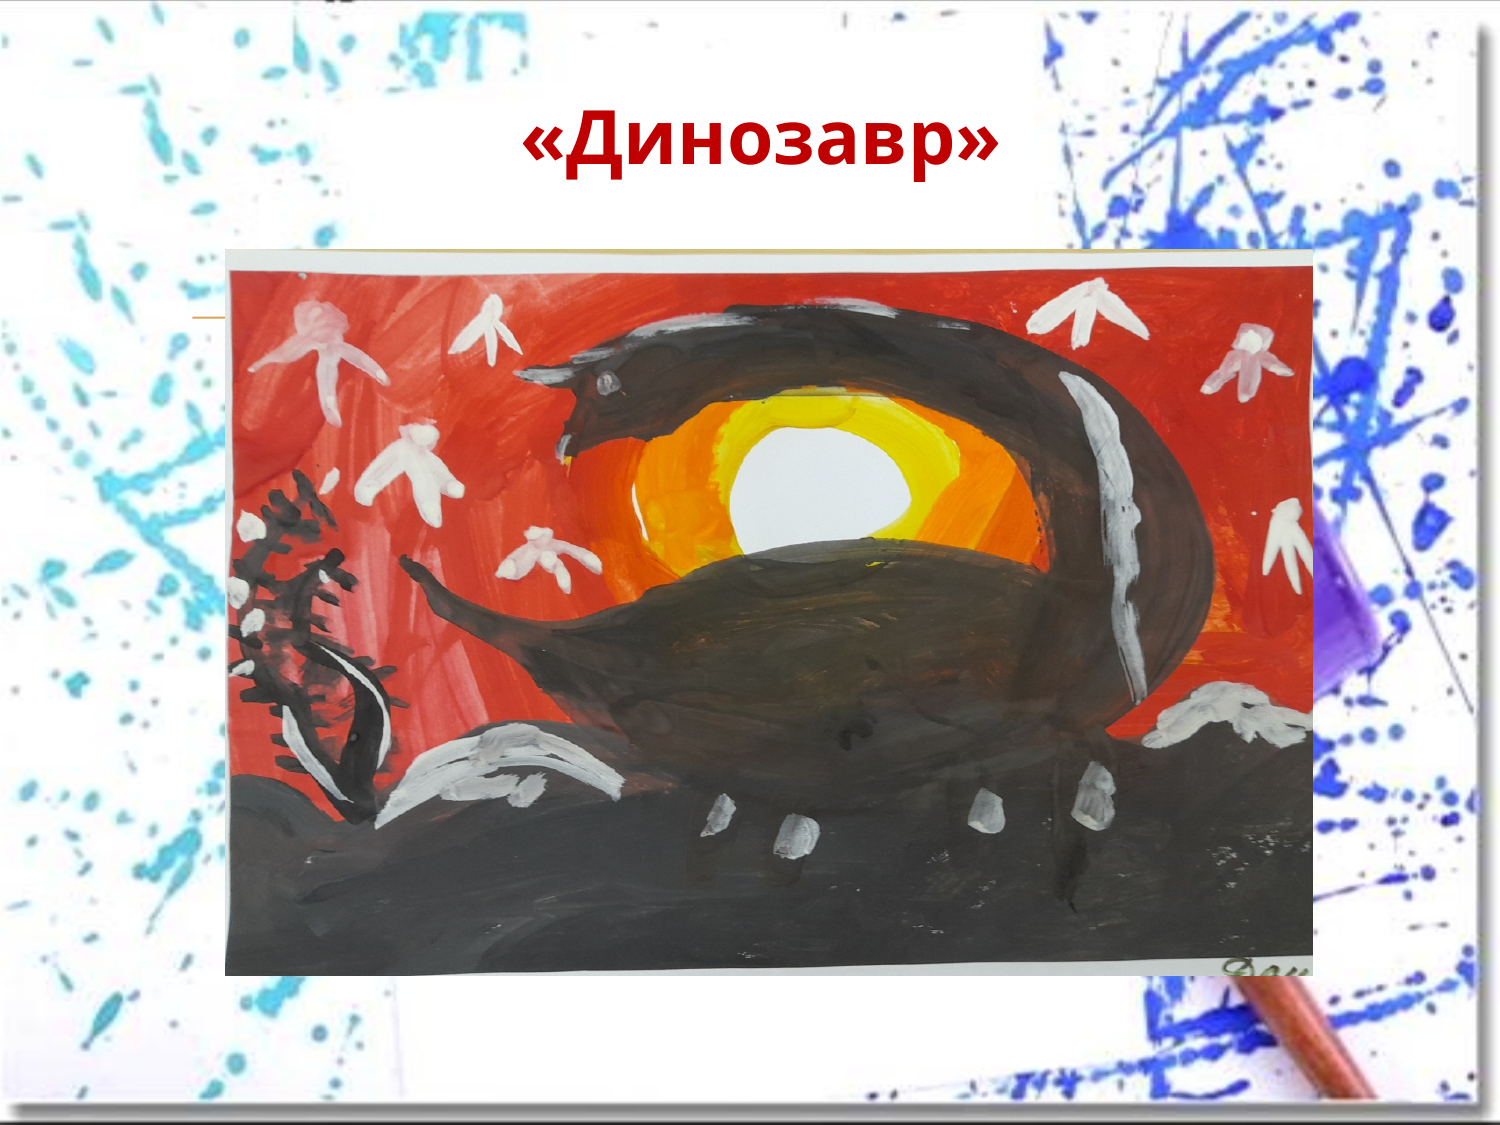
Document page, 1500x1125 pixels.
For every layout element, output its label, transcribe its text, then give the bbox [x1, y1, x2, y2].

picture [0, 0, 1500, 1125]
title «Динозавр» [125, 75, 1398, 194]
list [224, 249, 1313, 976]
